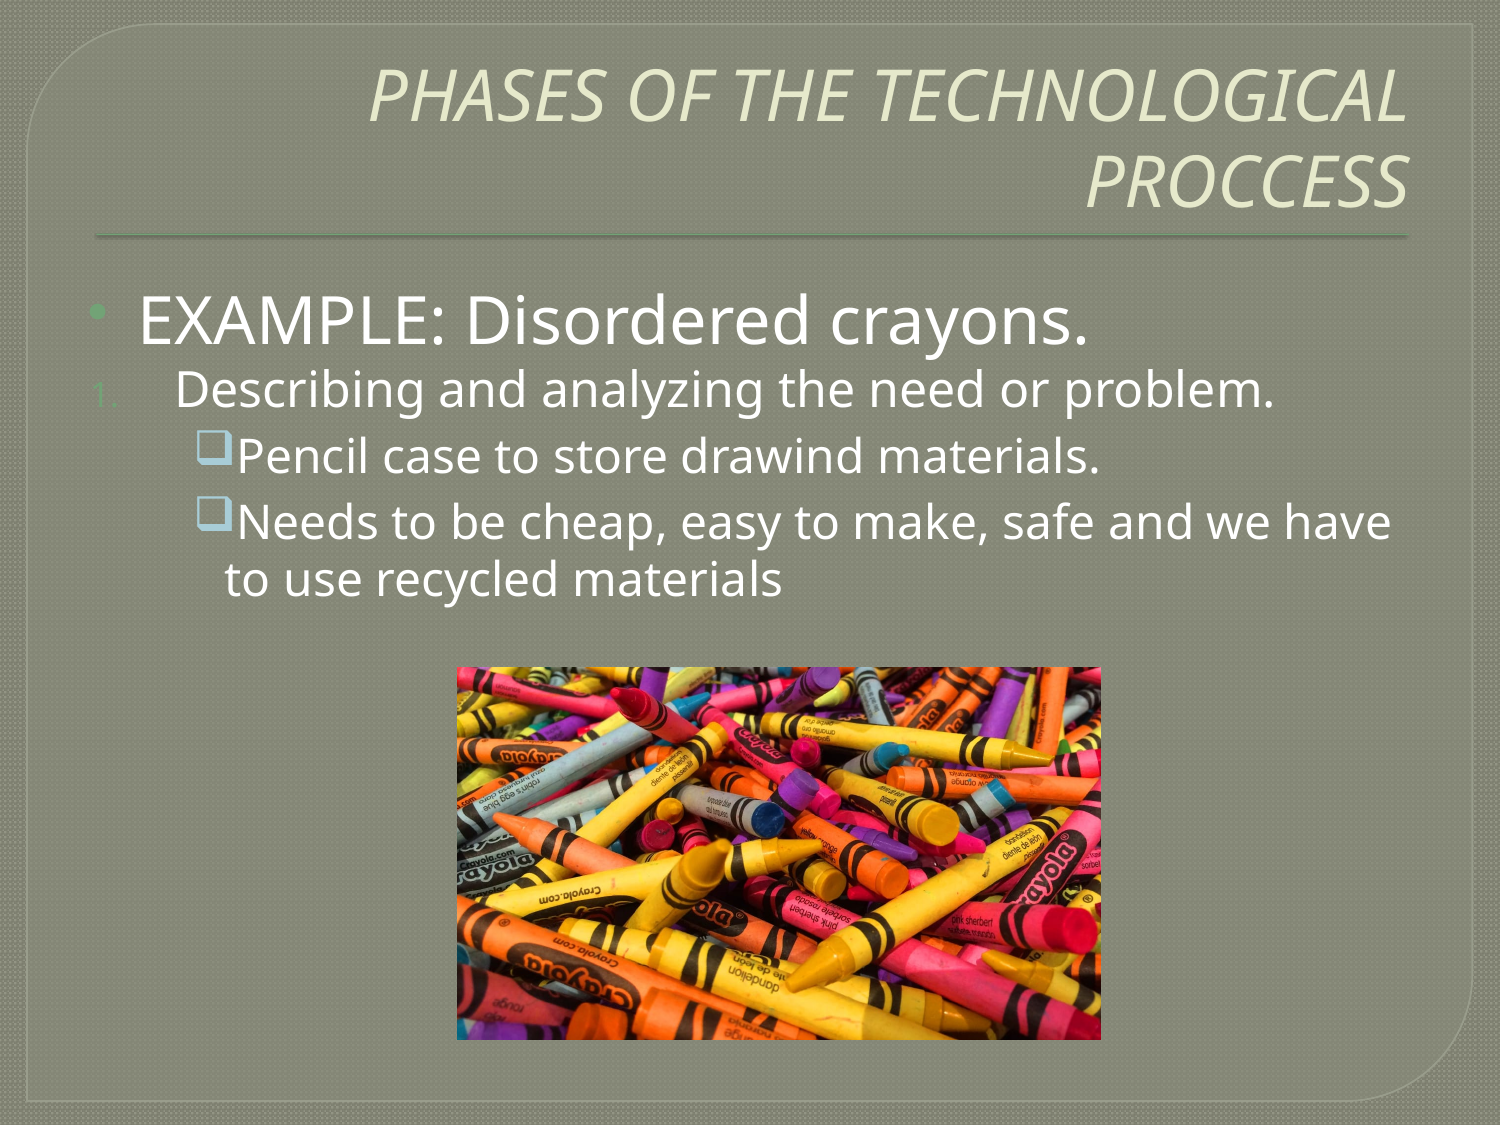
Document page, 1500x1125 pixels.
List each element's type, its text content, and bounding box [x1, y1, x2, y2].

title PHASES OF THE TECHNOLOGICAL PROCCESS [75, 41, 1425, 230]
list EXAMPLE: Disordered crayons. Describing and analyzing the need or problem. Pencil case to store drawind materials. Needs to be cheap, easy to make, safe and we have to use recycled materials [75, 270, 1425, 1013]
picture [456, 667, 1101, 1041]
